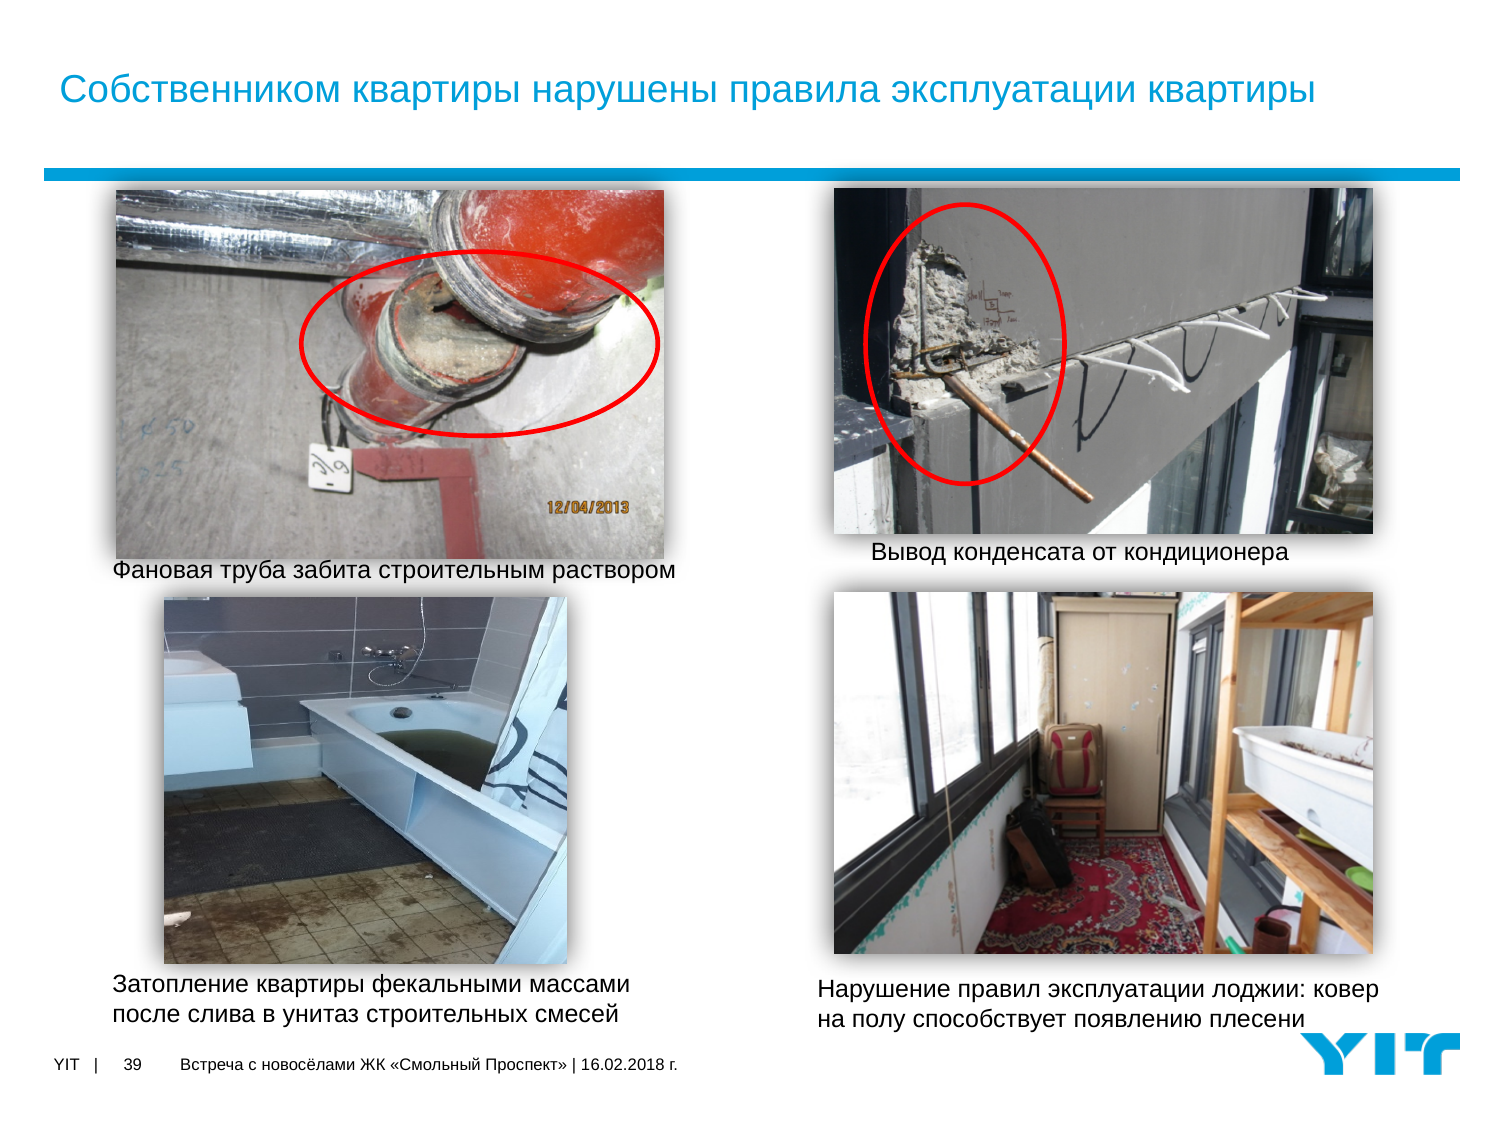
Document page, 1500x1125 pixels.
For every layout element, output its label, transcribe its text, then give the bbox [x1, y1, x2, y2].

picture [1300, 1032, 1460, 1076]
text_box Фановая труба забита строительным раствором [97, 546, 696, 591]
picture [834, 592, 1373, 954]
slide_number 39 [97, 1046, 181, 1088]
footer Встреча с новосёлами ЖК «Смольный Проспект» | 16.02.2018 г. [180, 1046, 913, 1098]
text_box Затопление квартиры фекальными массами после слива в унитаз строительных смесей [97, 960, 690, 1035]
picture [116, 190, 664, 559]
text_box Нарушение правил эксплуатации лоджии: ковер на полу способствует появлению плесени [802, 965, 1403, 1040]
text_box Вывод конденсата от кондиционера [856, 534, 1373, 573]
picture [834, 188, 1373, 534]
picture [164, 597, 567, 964]
title Собственником квартиры нарушены правила эксплуатации квартиры [44, 60, 1462, 166]
